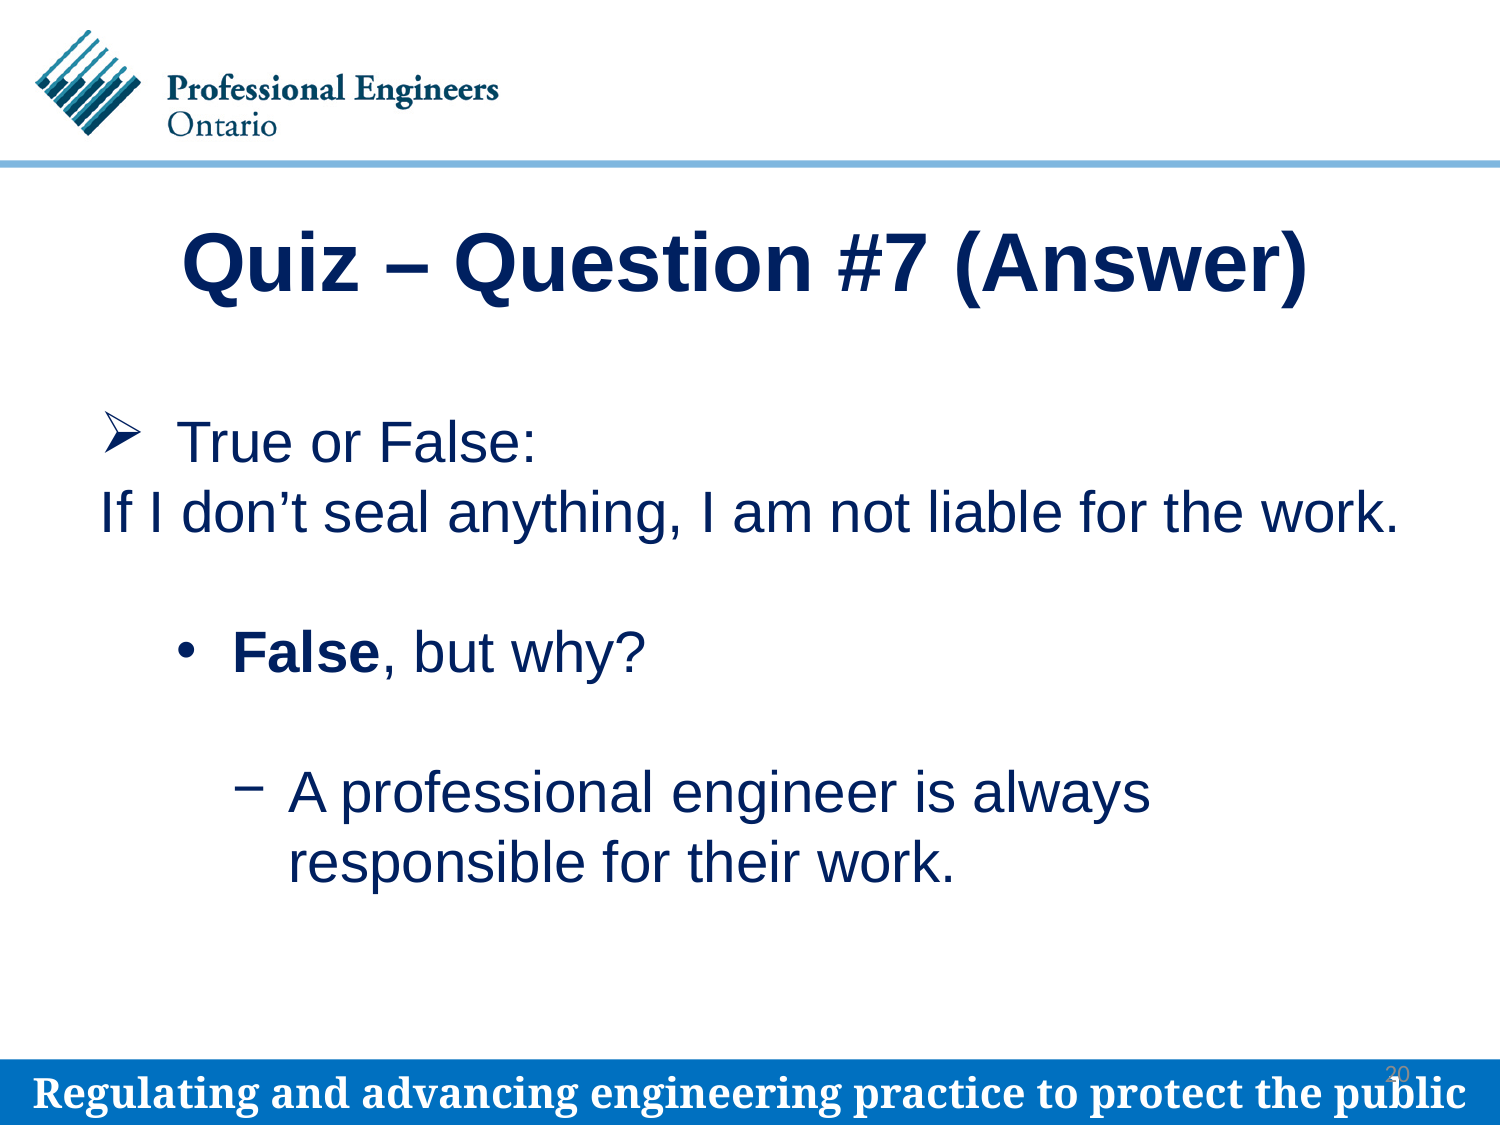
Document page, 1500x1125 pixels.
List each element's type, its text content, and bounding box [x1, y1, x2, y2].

list True or False: If I don’t seal anything, I am not liable for the work. False, but why? A professional engineer is always responsible for their work. [85, 397, 1436, 1125]
slide_number 20 [1074, 1042, 1425, 1103]
picture [35, 30, 501, 149]
title Quiz – Question #7 (Answer) [70, 164, 1421, 352]
